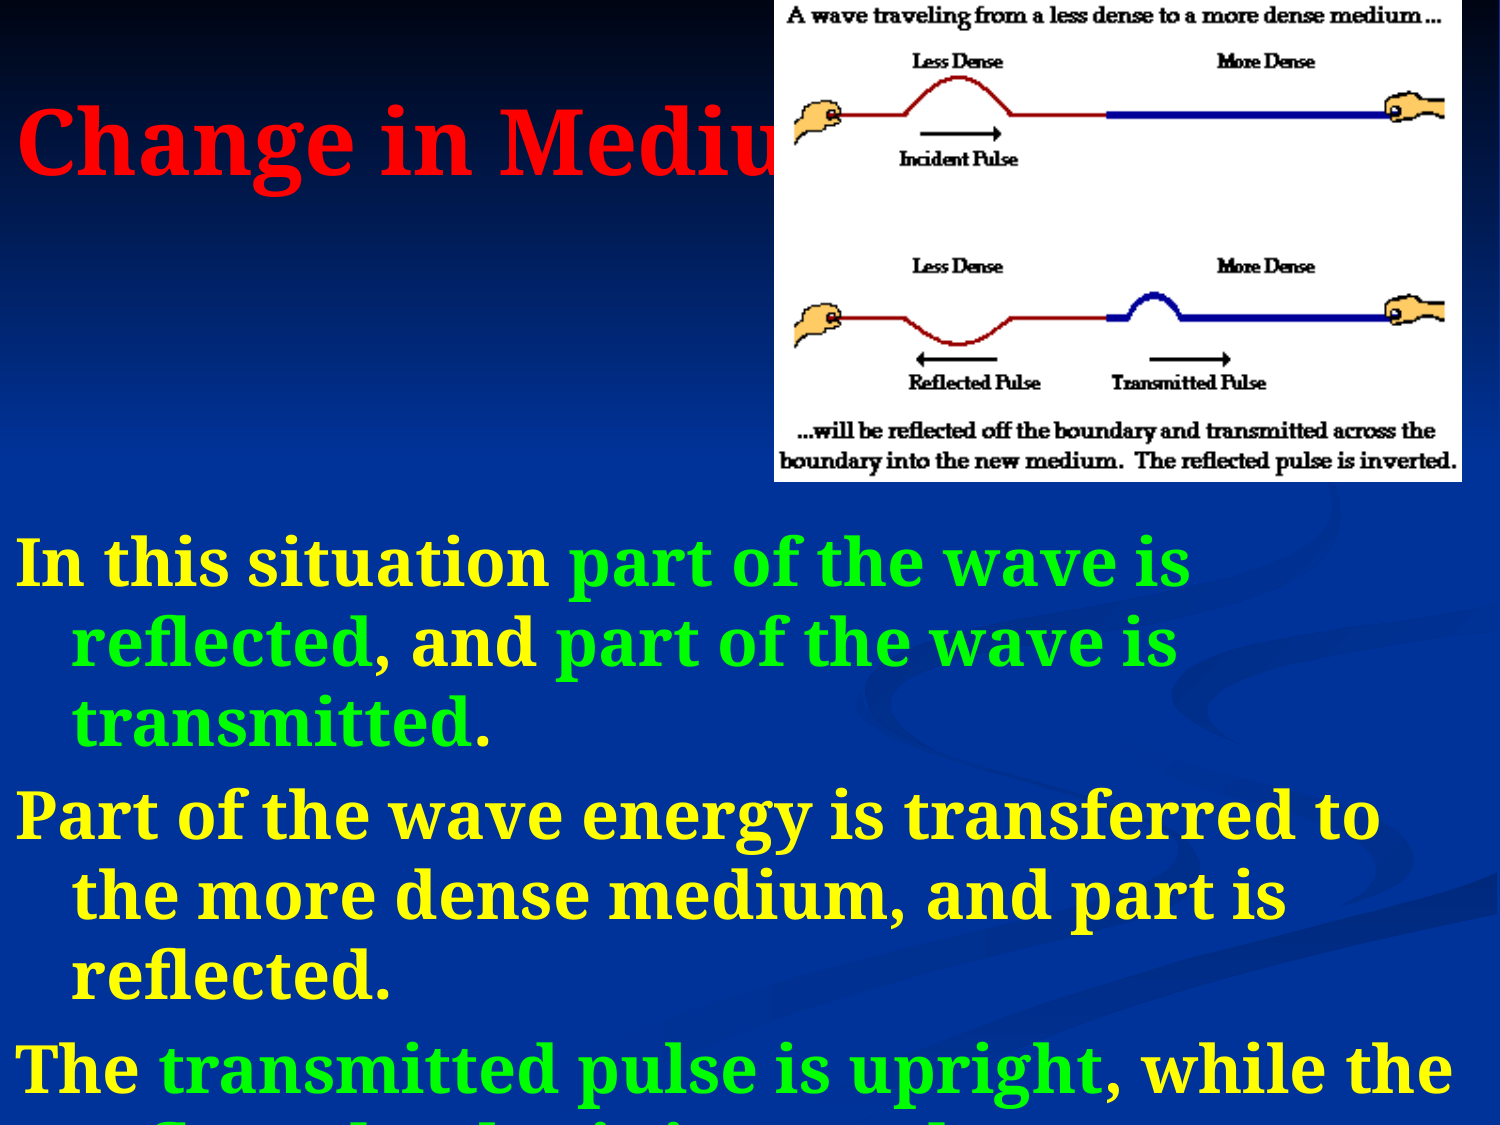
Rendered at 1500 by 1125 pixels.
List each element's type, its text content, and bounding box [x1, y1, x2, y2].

title Change in Medium [0, 45, 774, 233]
list In this situation part of the wave is reflected, and part of the wave is transmitted. Part of the wave energy is transferred to the more dense medium, and part is reflected. The transmitted pulse is upright, while the reflected pulse is inverted. [0, 512, 1500, 1093]
picture [774, 0, 1462, 482]
